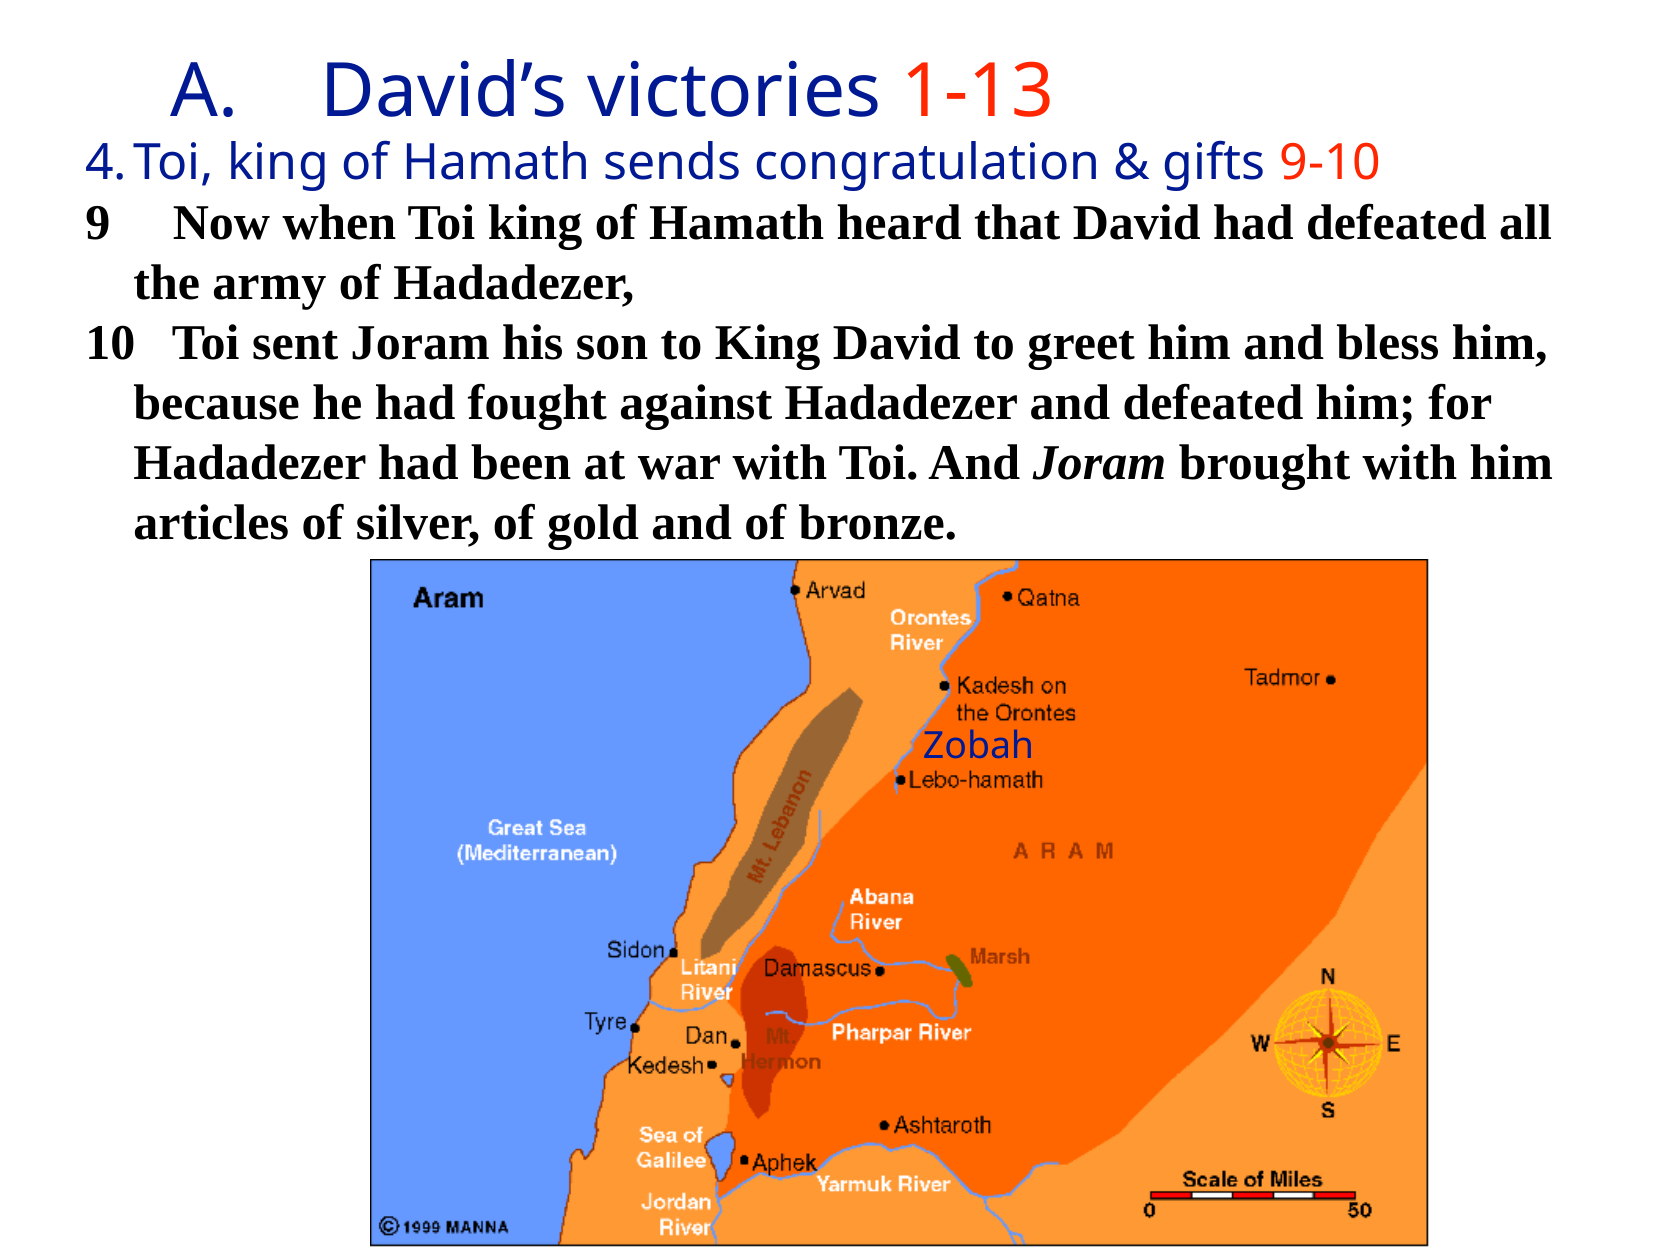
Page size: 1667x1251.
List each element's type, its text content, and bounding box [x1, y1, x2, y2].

picture [370, 558, 1430, 1248]
title A. David’s victories 1-13 [161, 32, 1505, 120]
list 4. Toi, king of Hamath sends congratulation & gifts 9-10 9 Now when Toi king of Hamath heard that David had defeated all the army of Hadadezer, 10 Toi sent Joram his son to King David to greet him and bless him, because he had fought against Hadadezer and defeated him; for Hadadezer had been at war with Toi. And Joram brought with him articles of silver, of gold and of bronze. [34, 120, 1630, 1059]
